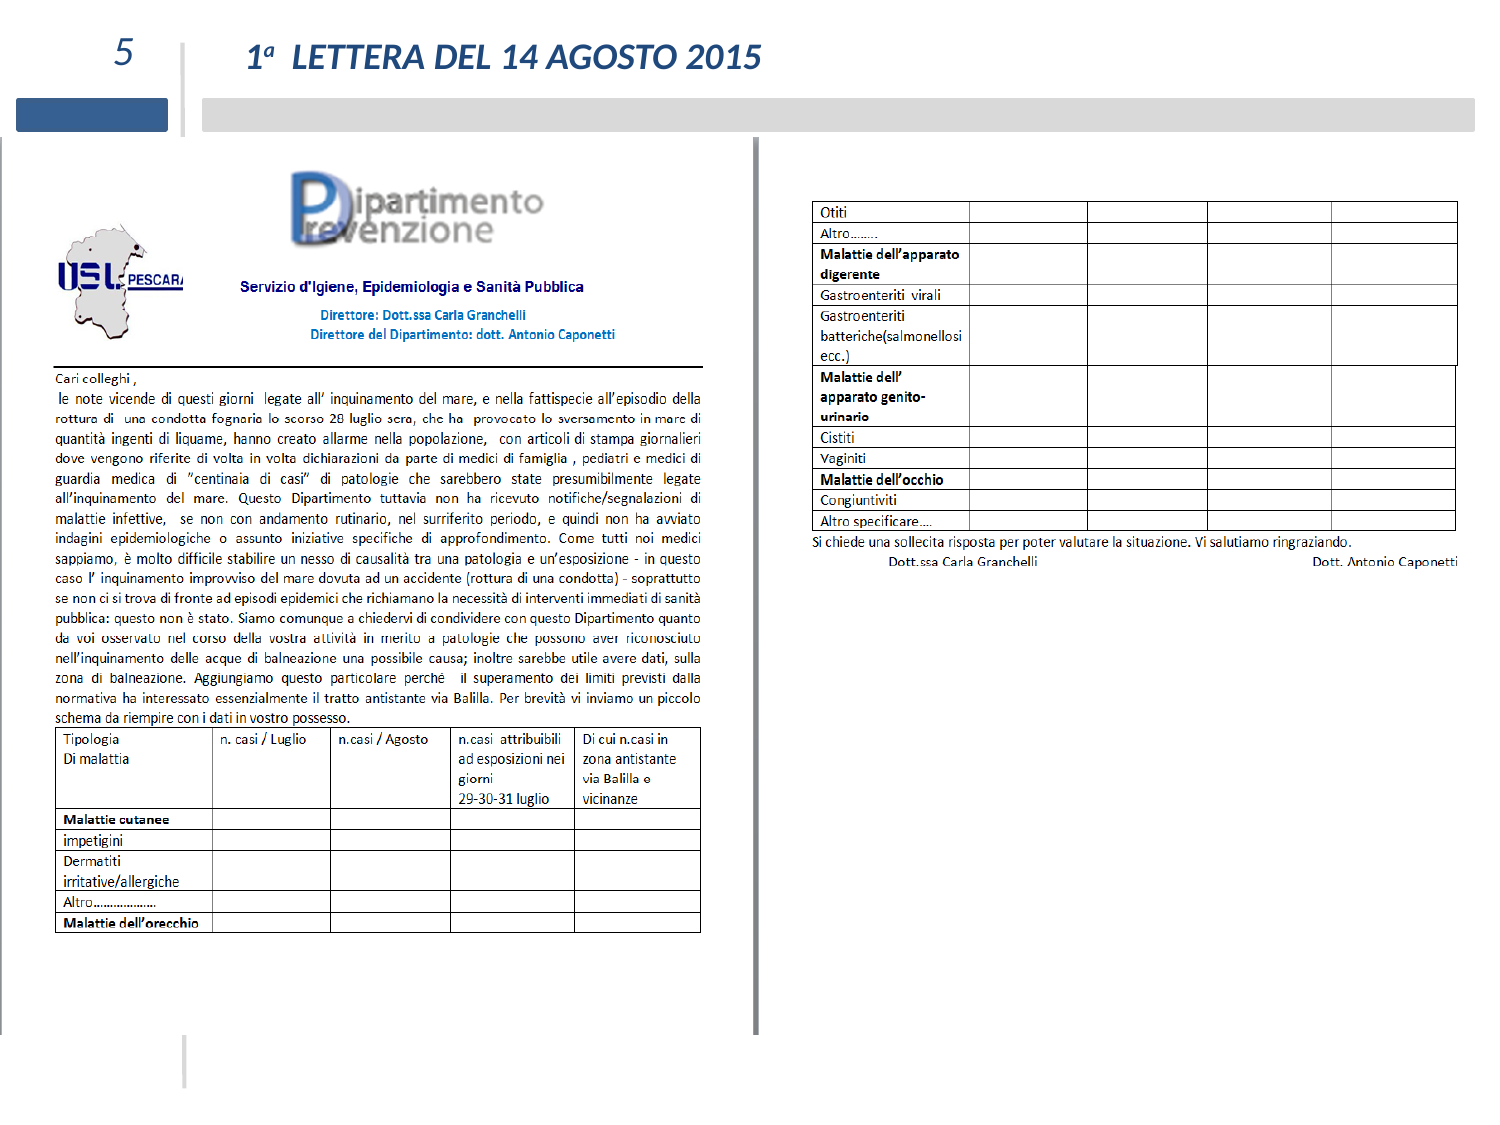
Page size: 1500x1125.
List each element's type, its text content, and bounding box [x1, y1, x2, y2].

text_box 1a LETTERA DEL 14 AGOSTO 2015 [229, 24, 1069, 84]
slide_number 5 [18, 8, 149, 90]
picture [0, 136, 1500, 1036]
